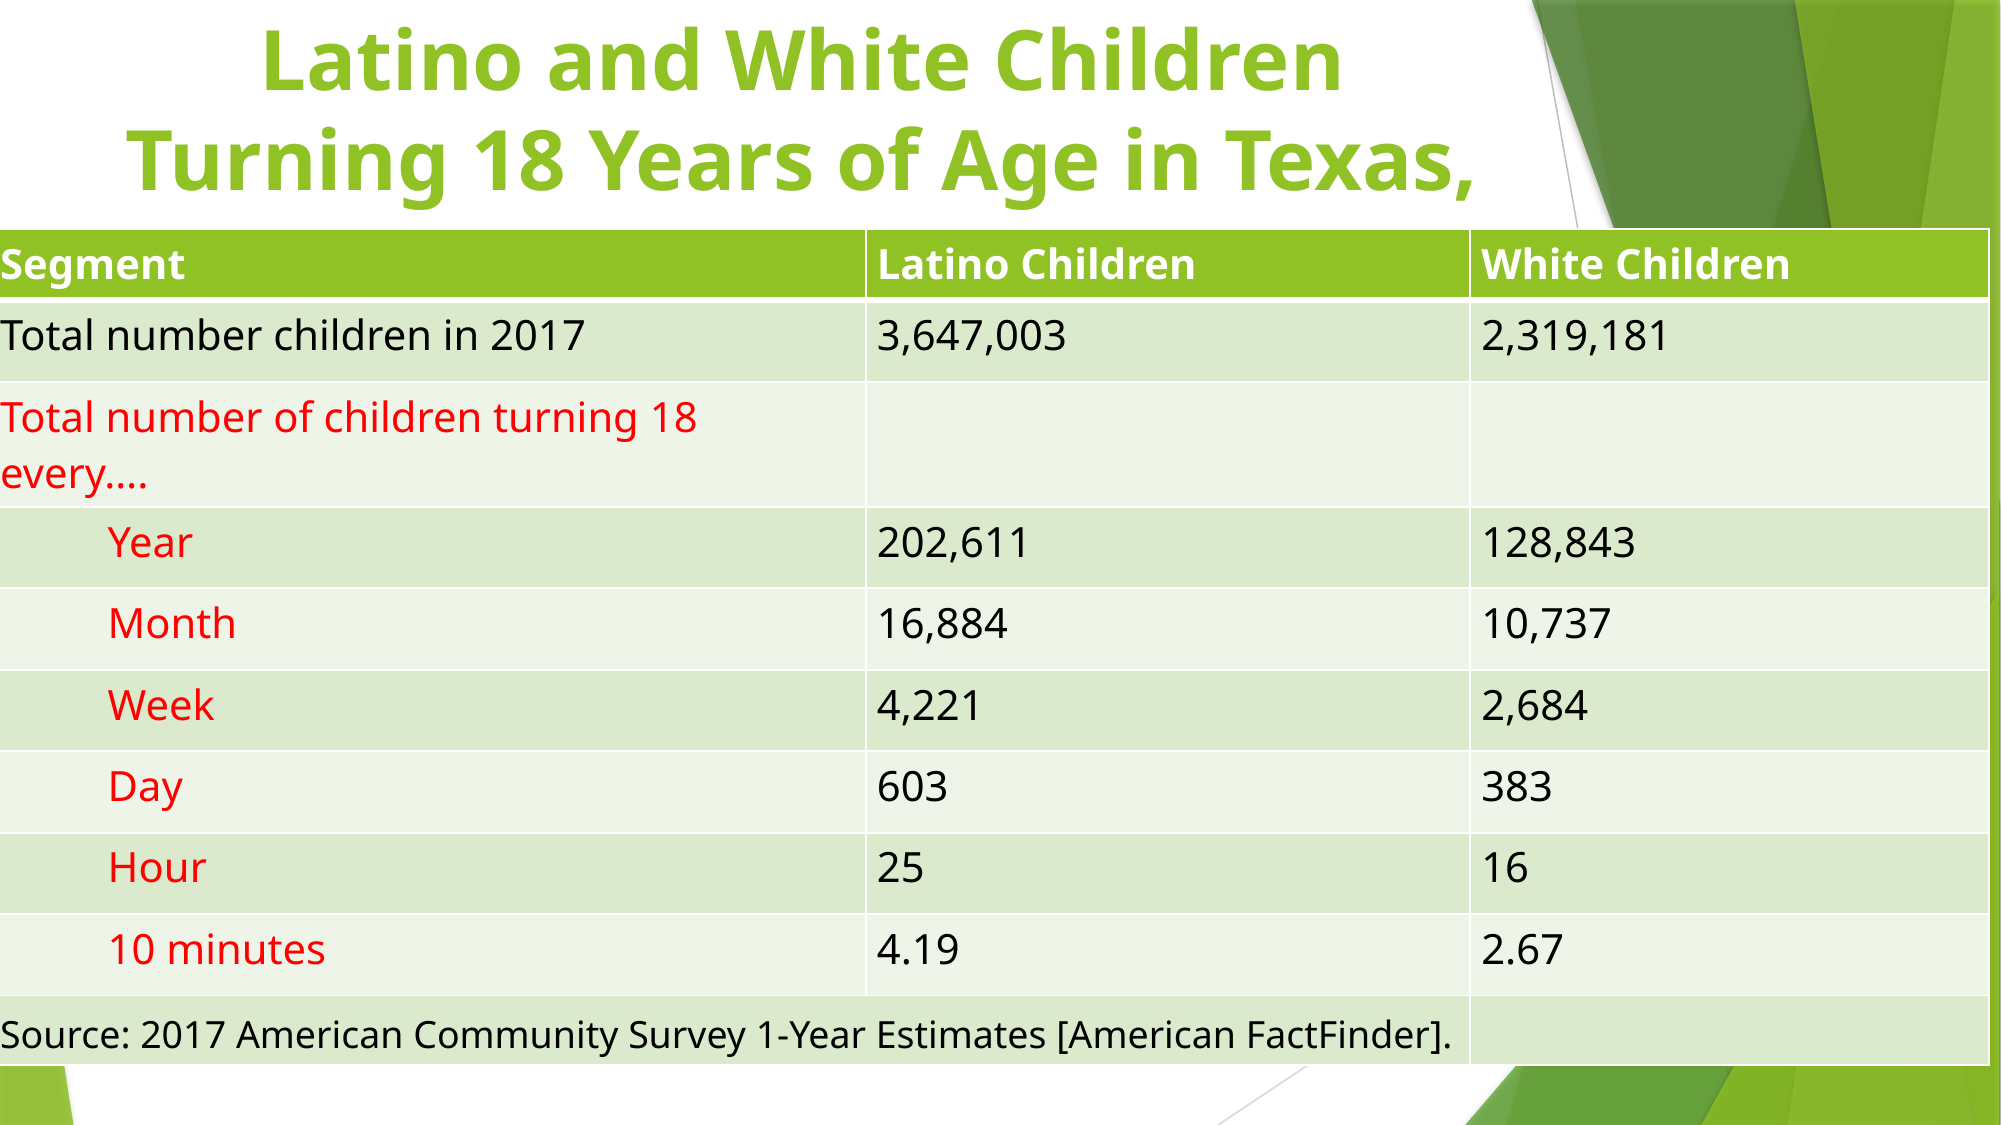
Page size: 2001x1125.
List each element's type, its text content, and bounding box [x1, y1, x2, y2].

table_cell Source: 2017 American Community Survey 1-Year Estimates [American FactFinder]. [0, 996, 1469, 1064]
table_cell 10,737 [1471, 589, 1988, 669]
table_cell Week [0, 671, 865, 750]
table_cell 603 [867, 752, 1469, 832]
table_cell 16 [1471, 834, 1988, 913]
table_cell 2.67 [1471, 915, 1988, 995]
table_cell 16,884 [867, 589, 1469, 669]
table_header White Children [1471, 230, 1988, 297]
table_cell 3,647,003 [867, 303, 1469, 381]
table_cell Total number of children turning 18 every…. [0, 383, 865, 506]
table_cell [867, 383, 1469, 506]
table_cell Day [0, 752, 865, 832]
table_cell Total number children in 2017 [0, 303, 865, 381]
table_cell Hour [0, 834, 865, 913]
table_cell [1471, 996, 1988, 1064]
table_cell 128,843 [1471, 508, 1988, 587]
table_cell 2,319,181 [1471, 303, 1988, 381]
table_cell 10 minutes [0, 915, 865, 995]
table_cell 2,684 [1471, 671, 1988, 750]
table_cell 383 [1471, 752, 1988, 832]
table_cell 4.19 [867, 915, 1469, 995]
table_cell Month [0, 589, 865, 669]
table_header Latino Children [867, 230, 1469, 297]
table_cell Year [0, 508, 865, 587]
table_cell 25 [867, 834, 1469, 913]
table_cell 4,221 [867, 671, 1469, 750]
table_cell 202,611 [867, 508, 1469, 587]
table_header Segment [0, 230, 865, 297]
title Latino and White Children Turning 18 Years of Age in Texas, 2017 [97, 0, 1508, 217]
table_cell [1471, 383, 1988, 506]
